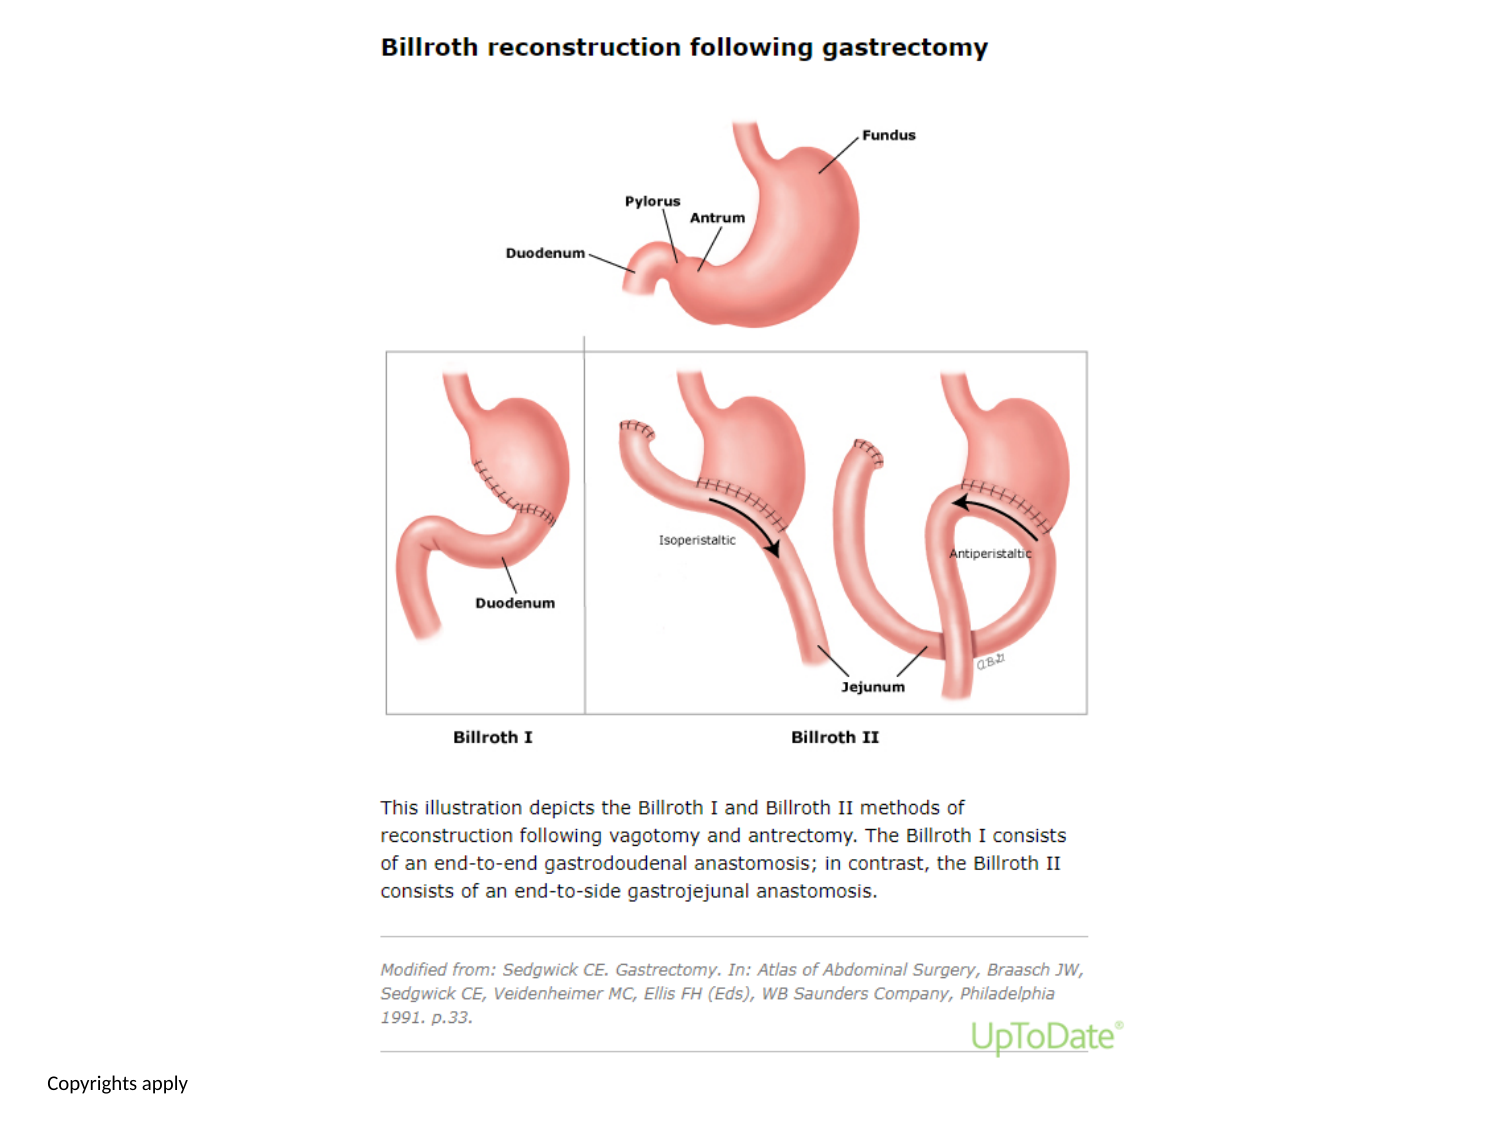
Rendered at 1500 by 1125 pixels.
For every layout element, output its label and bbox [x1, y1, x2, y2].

picture [370, 0, 1128, 1063]
